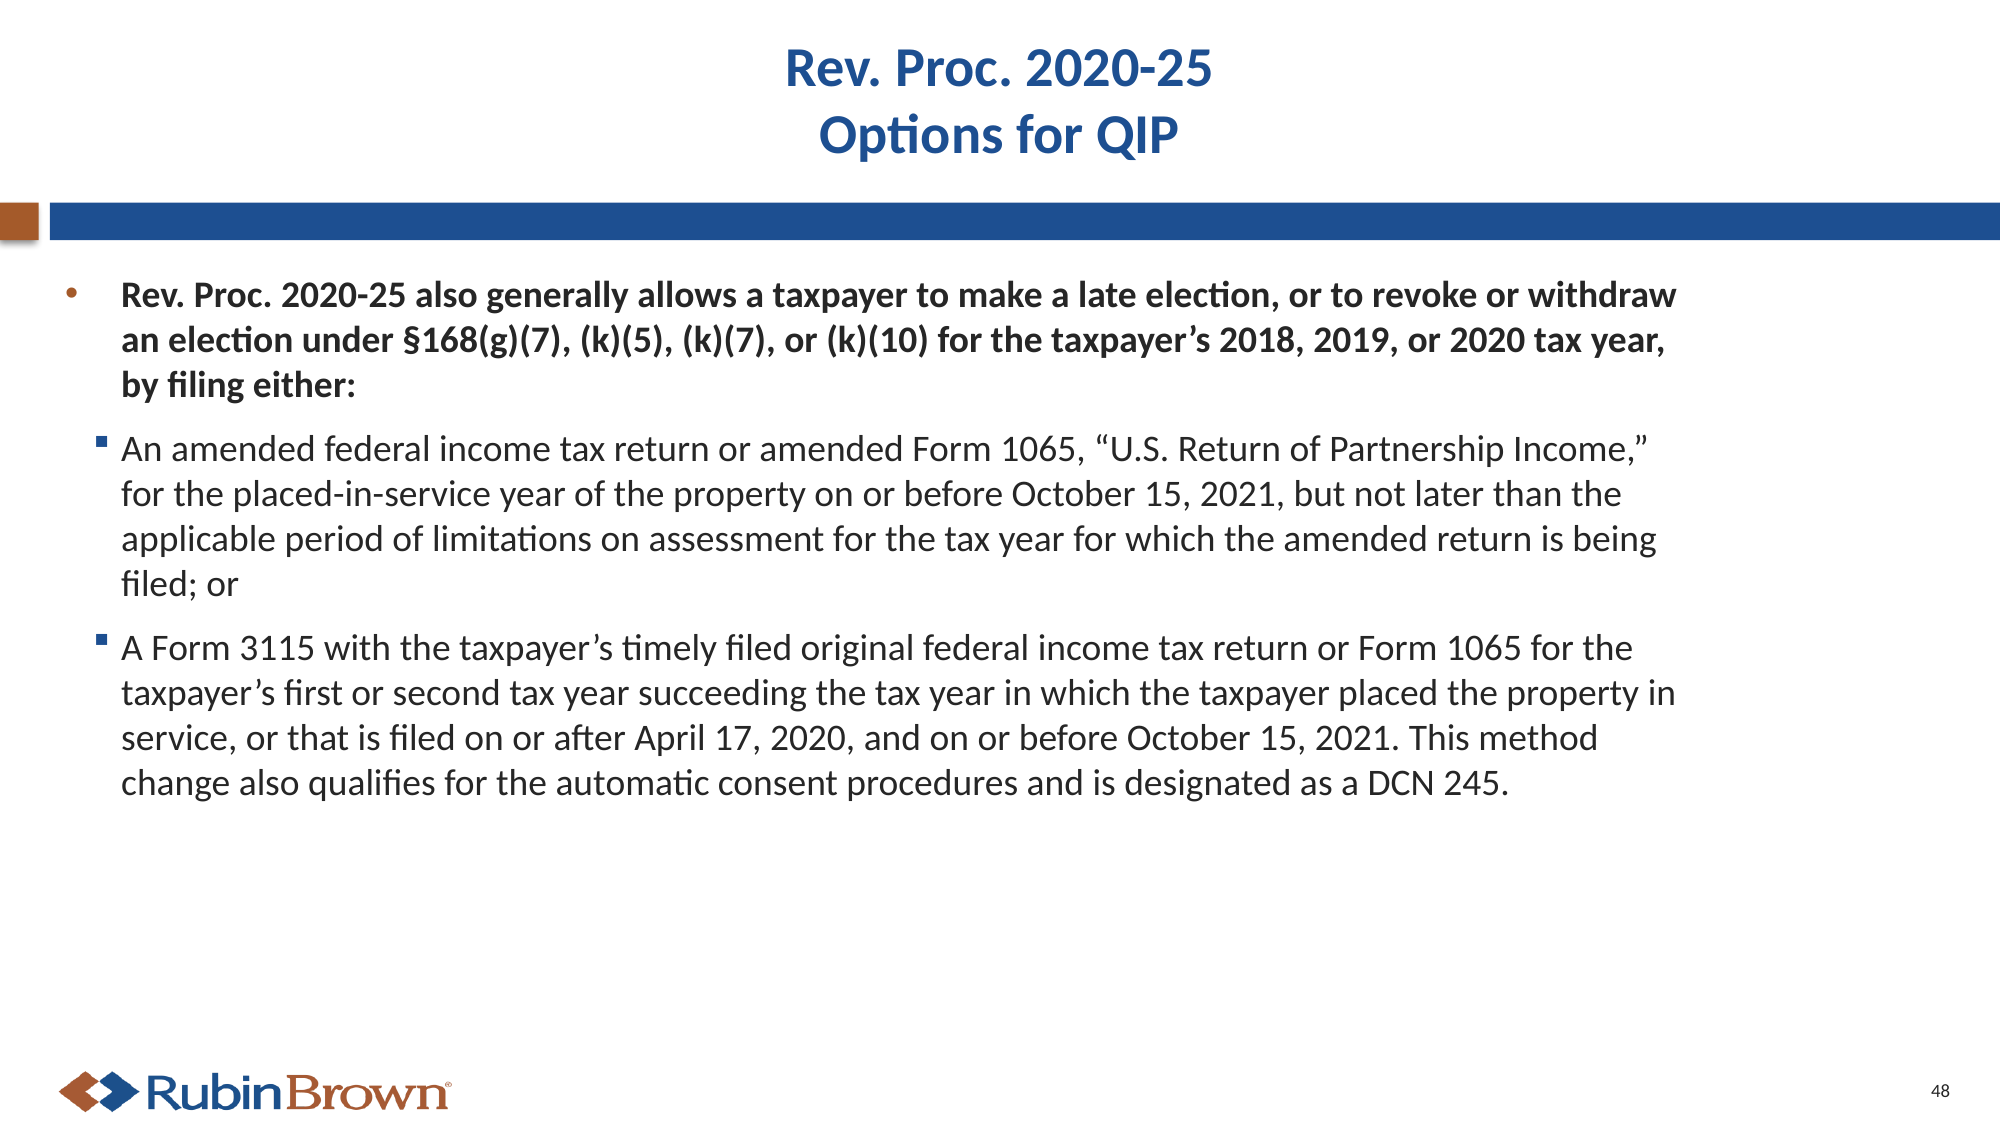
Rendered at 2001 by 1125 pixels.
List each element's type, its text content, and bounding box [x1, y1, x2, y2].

picture [50, 1066, 467, 1115]
title Rev. Proc. 2020-25 Options for QIP [49, 0, 1951, 196]
slide_number 48 [1850, 1066, 1950, 1115]
list Rev. Proc. 2020-25 also generally allows a taxpayer to make a late election, or to revoke or withdraw an election under §168(g)(7), (k)(5), (k)(7), or (k)(10) for the taxpayer’s 2018, 2019, or 2020 tax year, by filing either: An amended federal income tax return or amended Form 1065, “U.S. Return of Partnership Income,” for the placed-in-service year of the property on or before October 15, 2021, but not later than the applicable period of limitations on assessment for the tax year for which the amended return is being filed; or A Form 3115 with the taxpayer’s timely filed original federal income tax return or Form 1065 for the taxpayer’s first or second tax year succeeding the tax year in which the taxpayer placed the property in service, or that is filed on or after April 17, 2020, and on or before October 15, 2021. This method change also qualifies for the automatic consent procedures and is designated as a DCN 245. [49, 262, 1711, 854]
